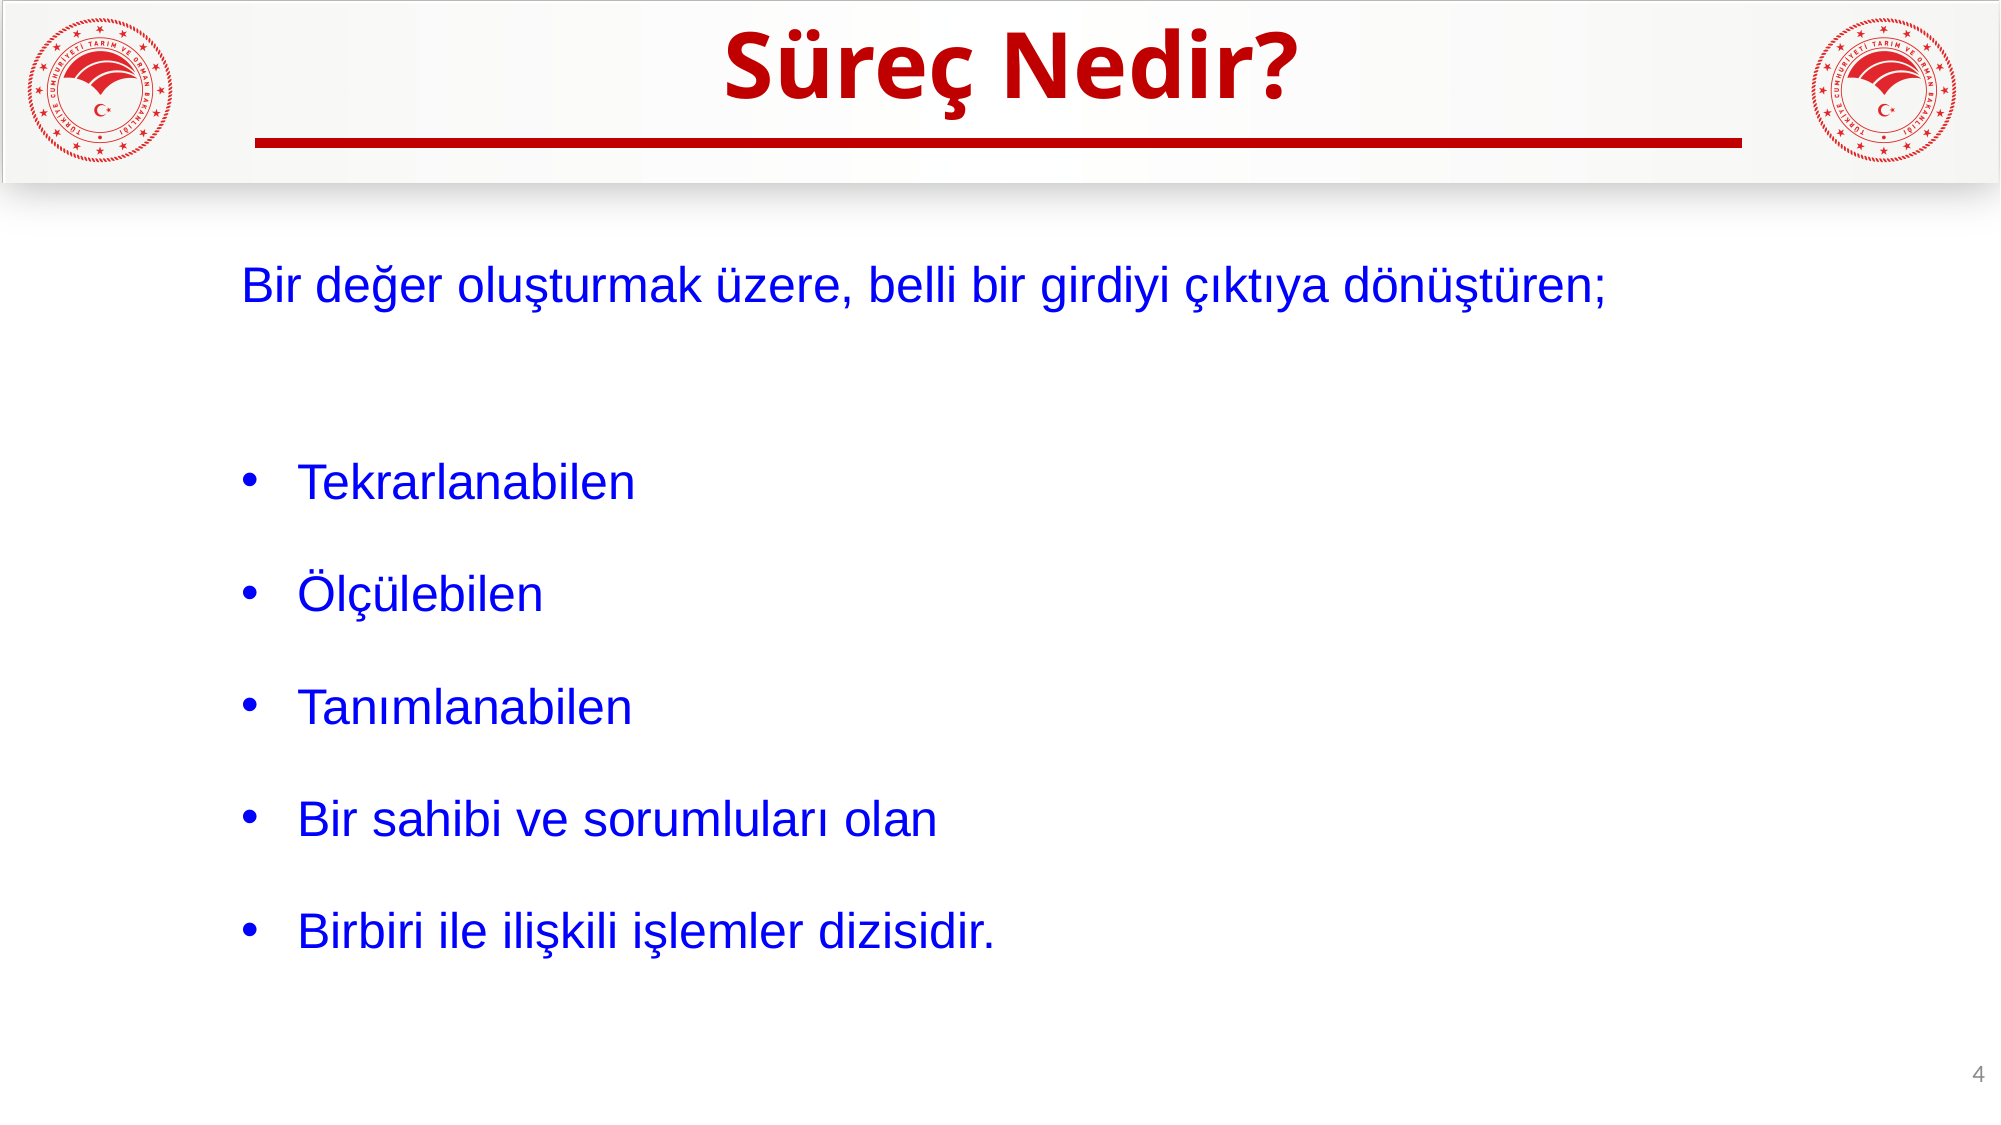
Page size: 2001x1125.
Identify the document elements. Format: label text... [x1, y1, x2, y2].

slide_number 4 [1533, 1042, 2000, 1103]
text_box Süreç Nedir? [419, 0, 1605, 142]
text_box Bir değer oluşturmak üzere, belli bir girdiyi çıktıya dönüştüren; Tekrarlanabilen Ölçülebilen Tanımlanabilen Bir sahibi ve sorumluları olan Birbiri ile ilişkili işlemler dizisidir. [226, 252, 1798, 1073]
picture [0, 0, 2001, 248]
